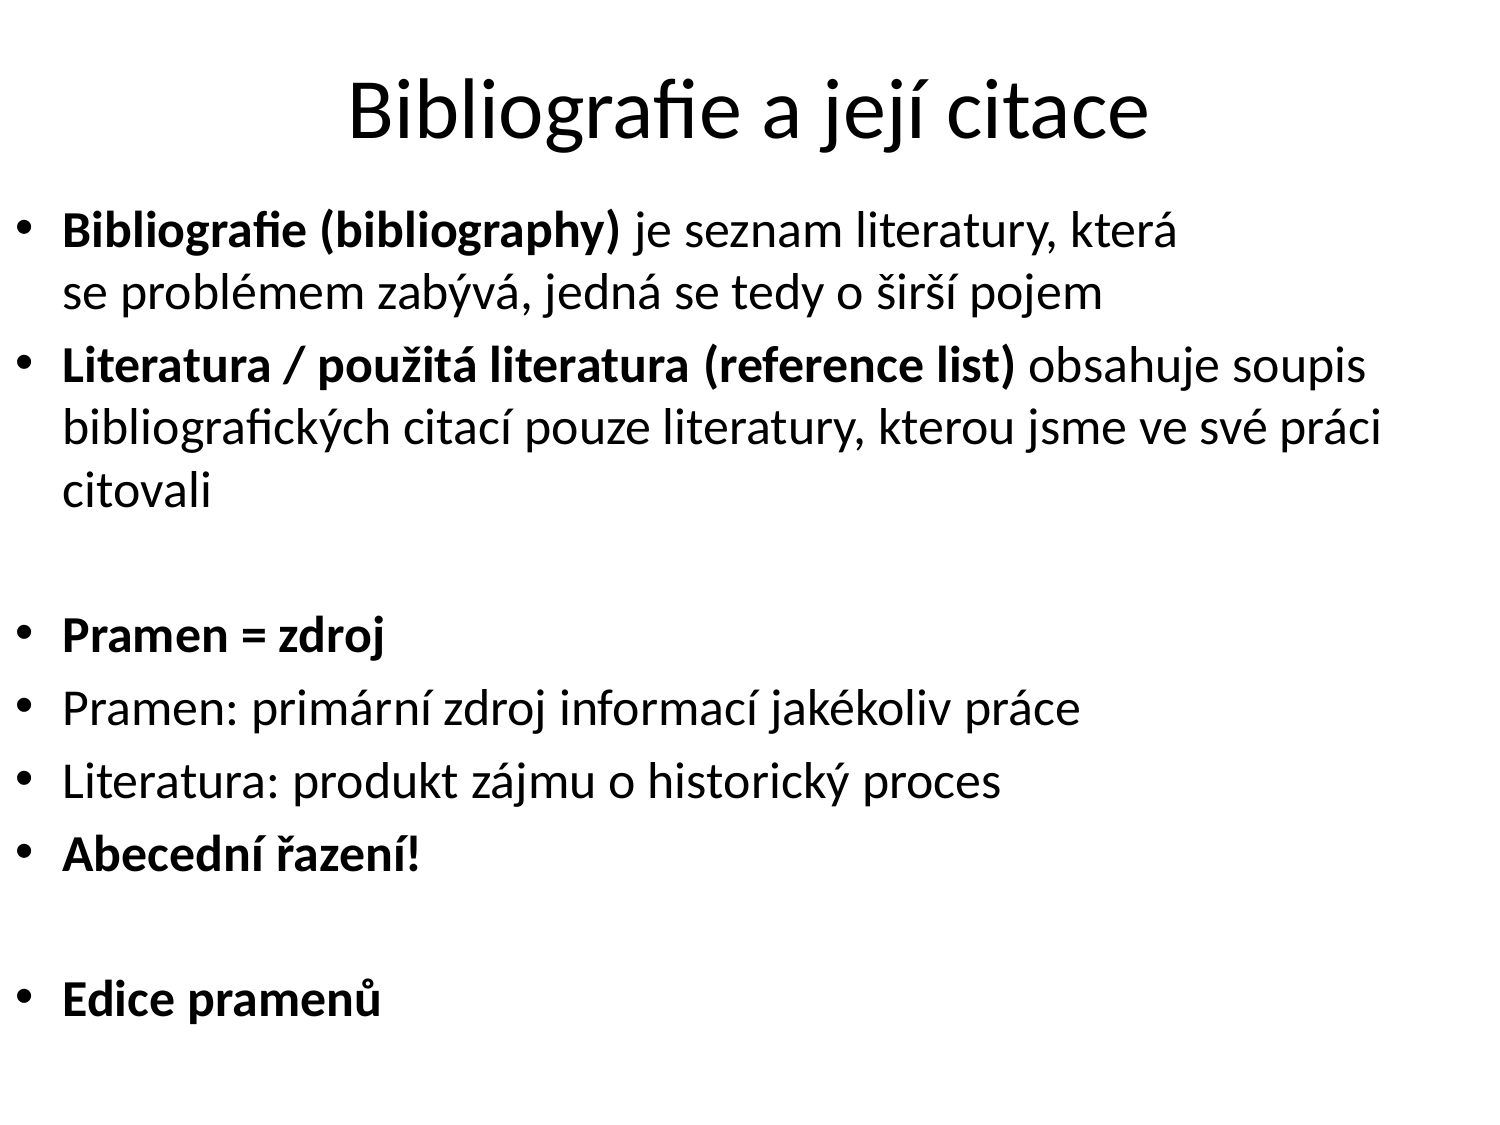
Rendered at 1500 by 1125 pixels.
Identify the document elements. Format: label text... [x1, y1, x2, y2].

list Bibliografie (bibliography) je seznam literatury, která se problémem zabývá, jedná se tedy o širší pojem Literatura / použitá literatura (reference list) obsahuje soupis bibliografických citací pouze literatury, kterou jsme ve své práci citovali Pramen = zdroj Pramen: primární zdroj informací jakékoliv práce Literatura: produkt zájmu o historický proces Abecední řazení! Edice pramenů [0, 187, 1500, 1043]
title Bibliografie a její citace [75, 45, 1425, 164]
